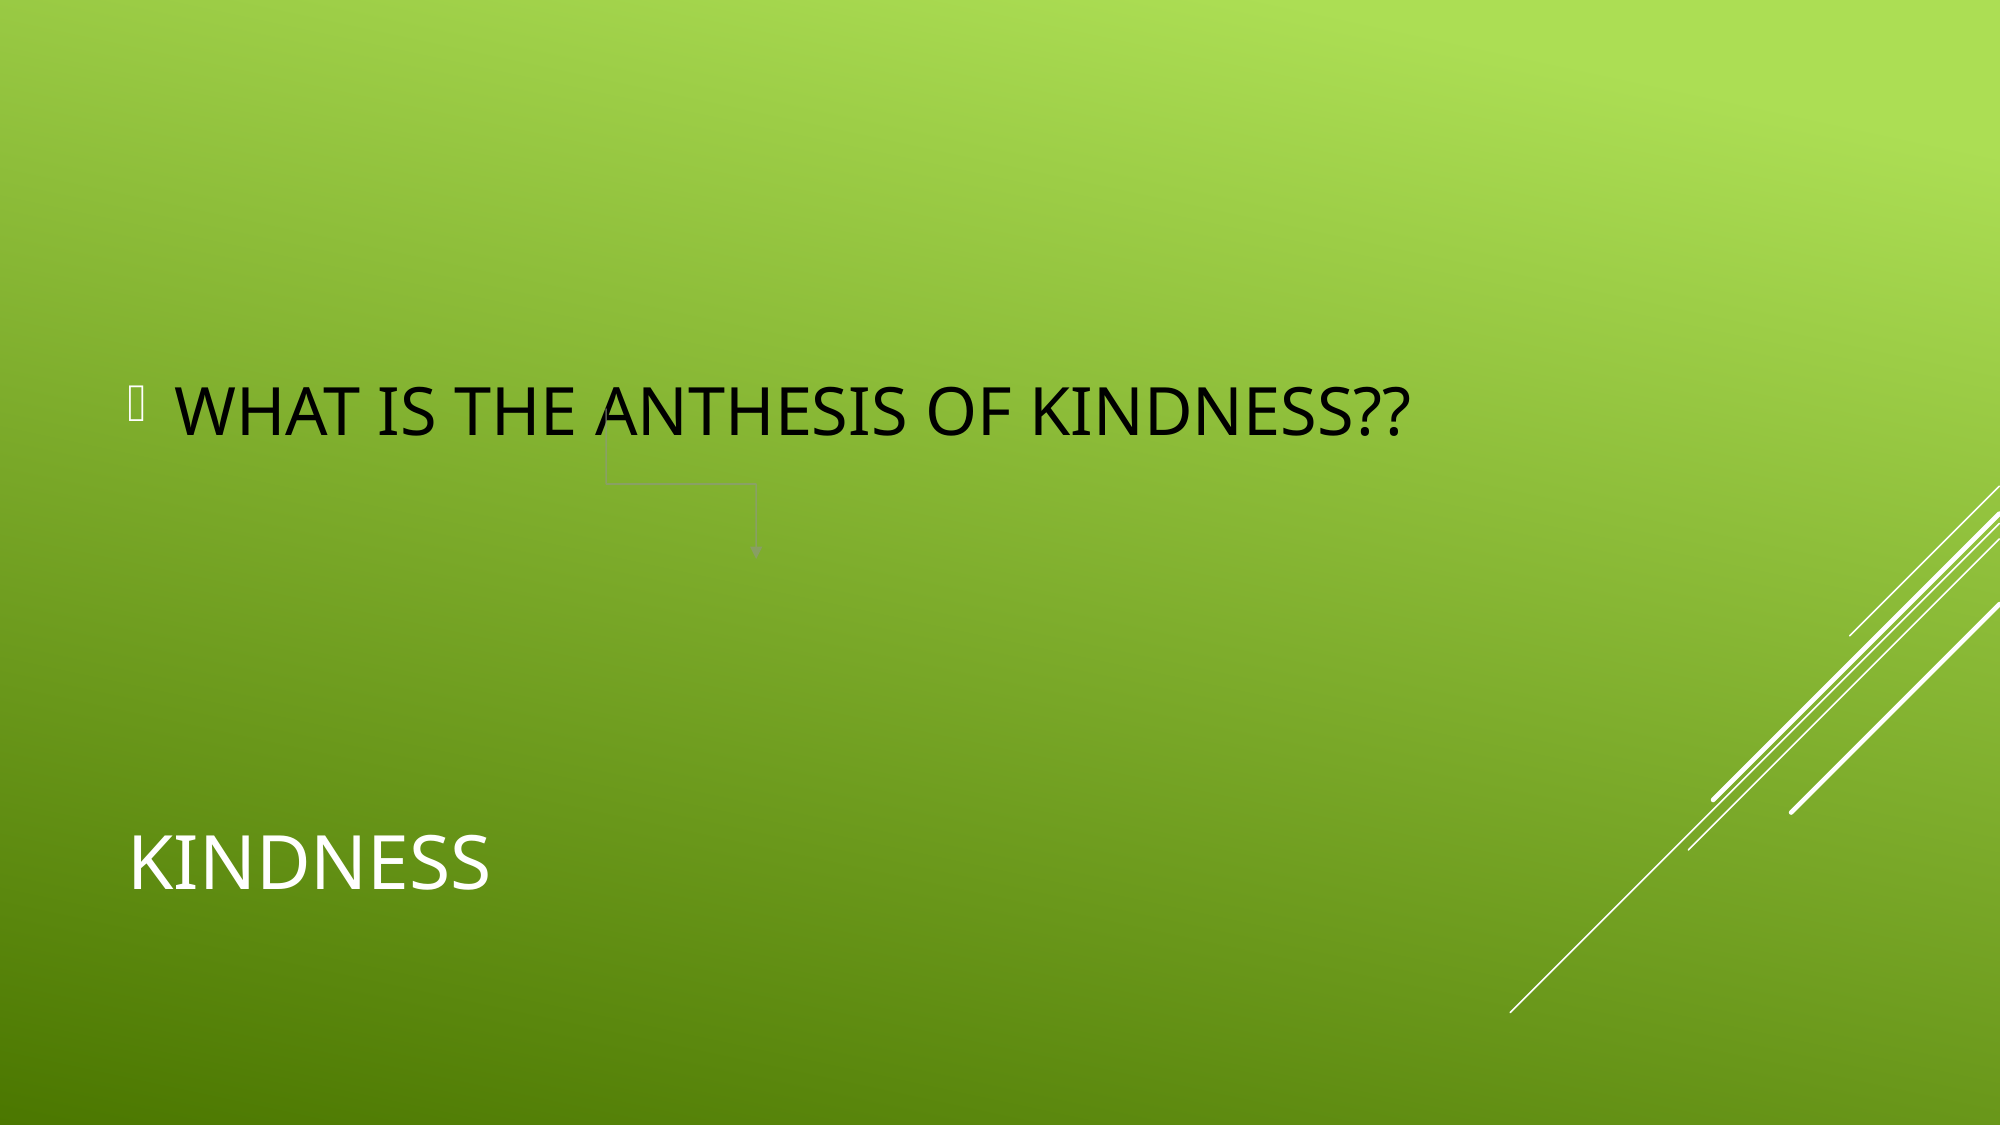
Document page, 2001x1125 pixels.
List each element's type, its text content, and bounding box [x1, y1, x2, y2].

title KINDNESS [112, 736, 1513, 984]
list WHAT IS THE ANTHESIS OF KINDNESS?? [112, 112, 1513, 706]
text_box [605, 408, 757, 560]
